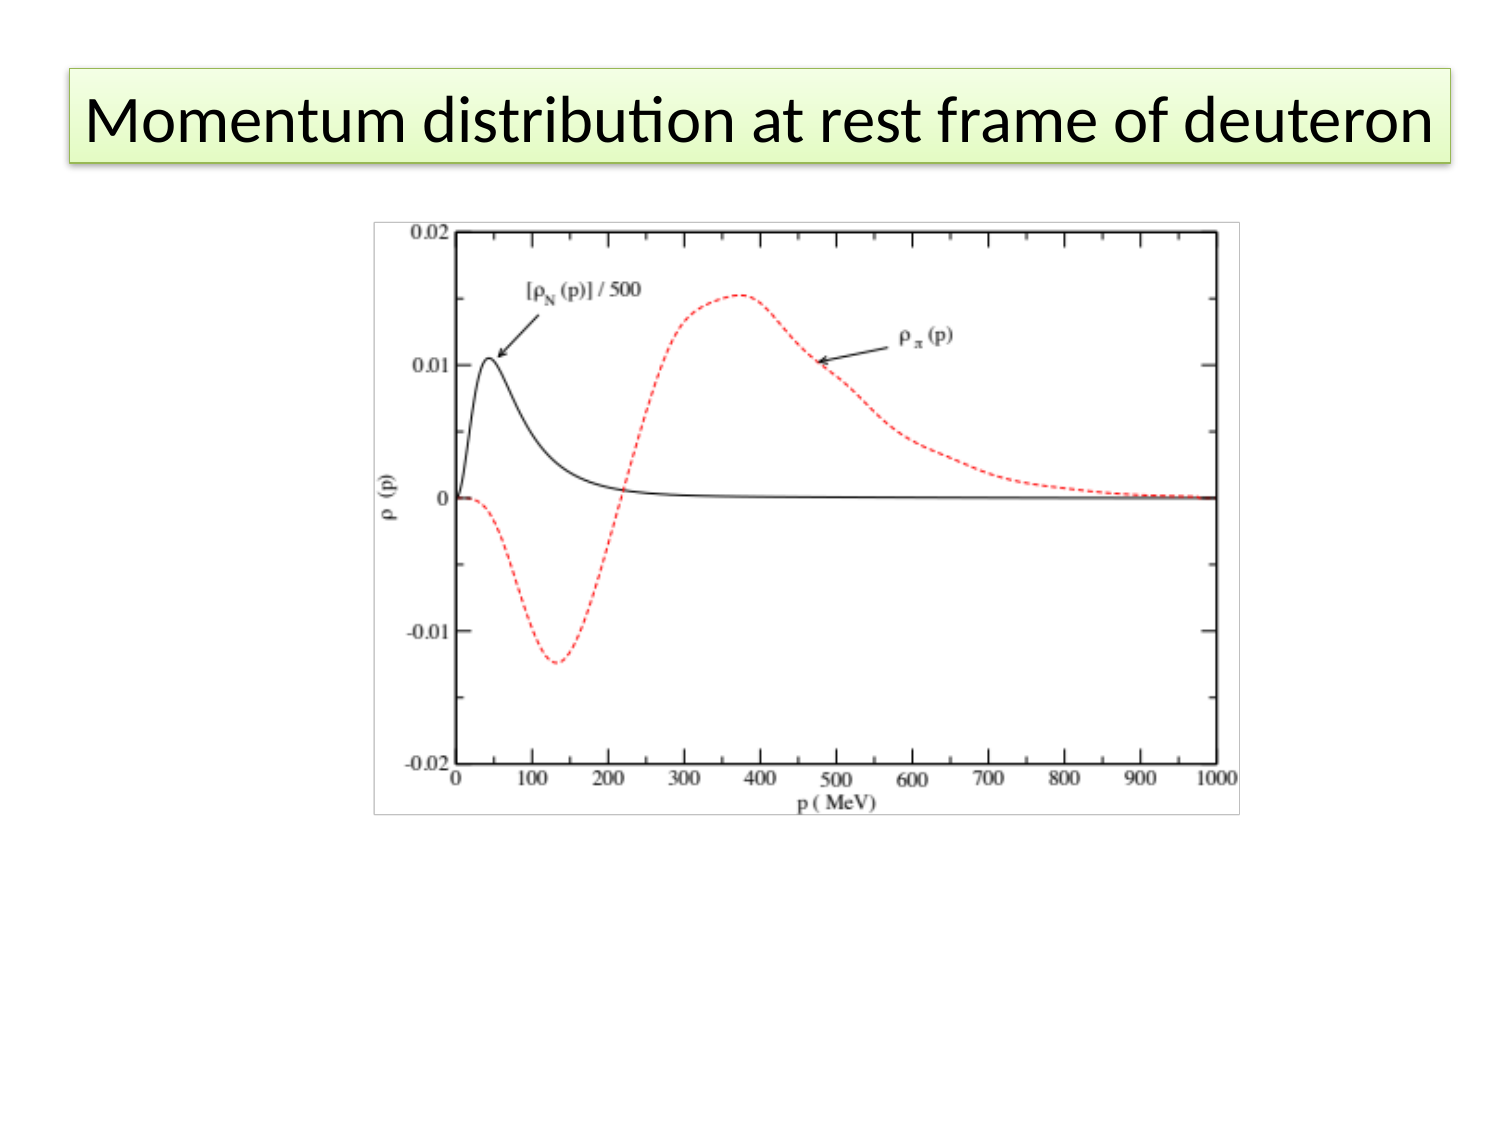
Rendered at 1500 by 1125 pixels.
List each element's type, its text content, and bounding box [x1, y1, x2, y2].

text_box Momentum distribution at rest frame of deuteron [69, 68, 1451, 164]
picture [284, 116, 1367, 827]
